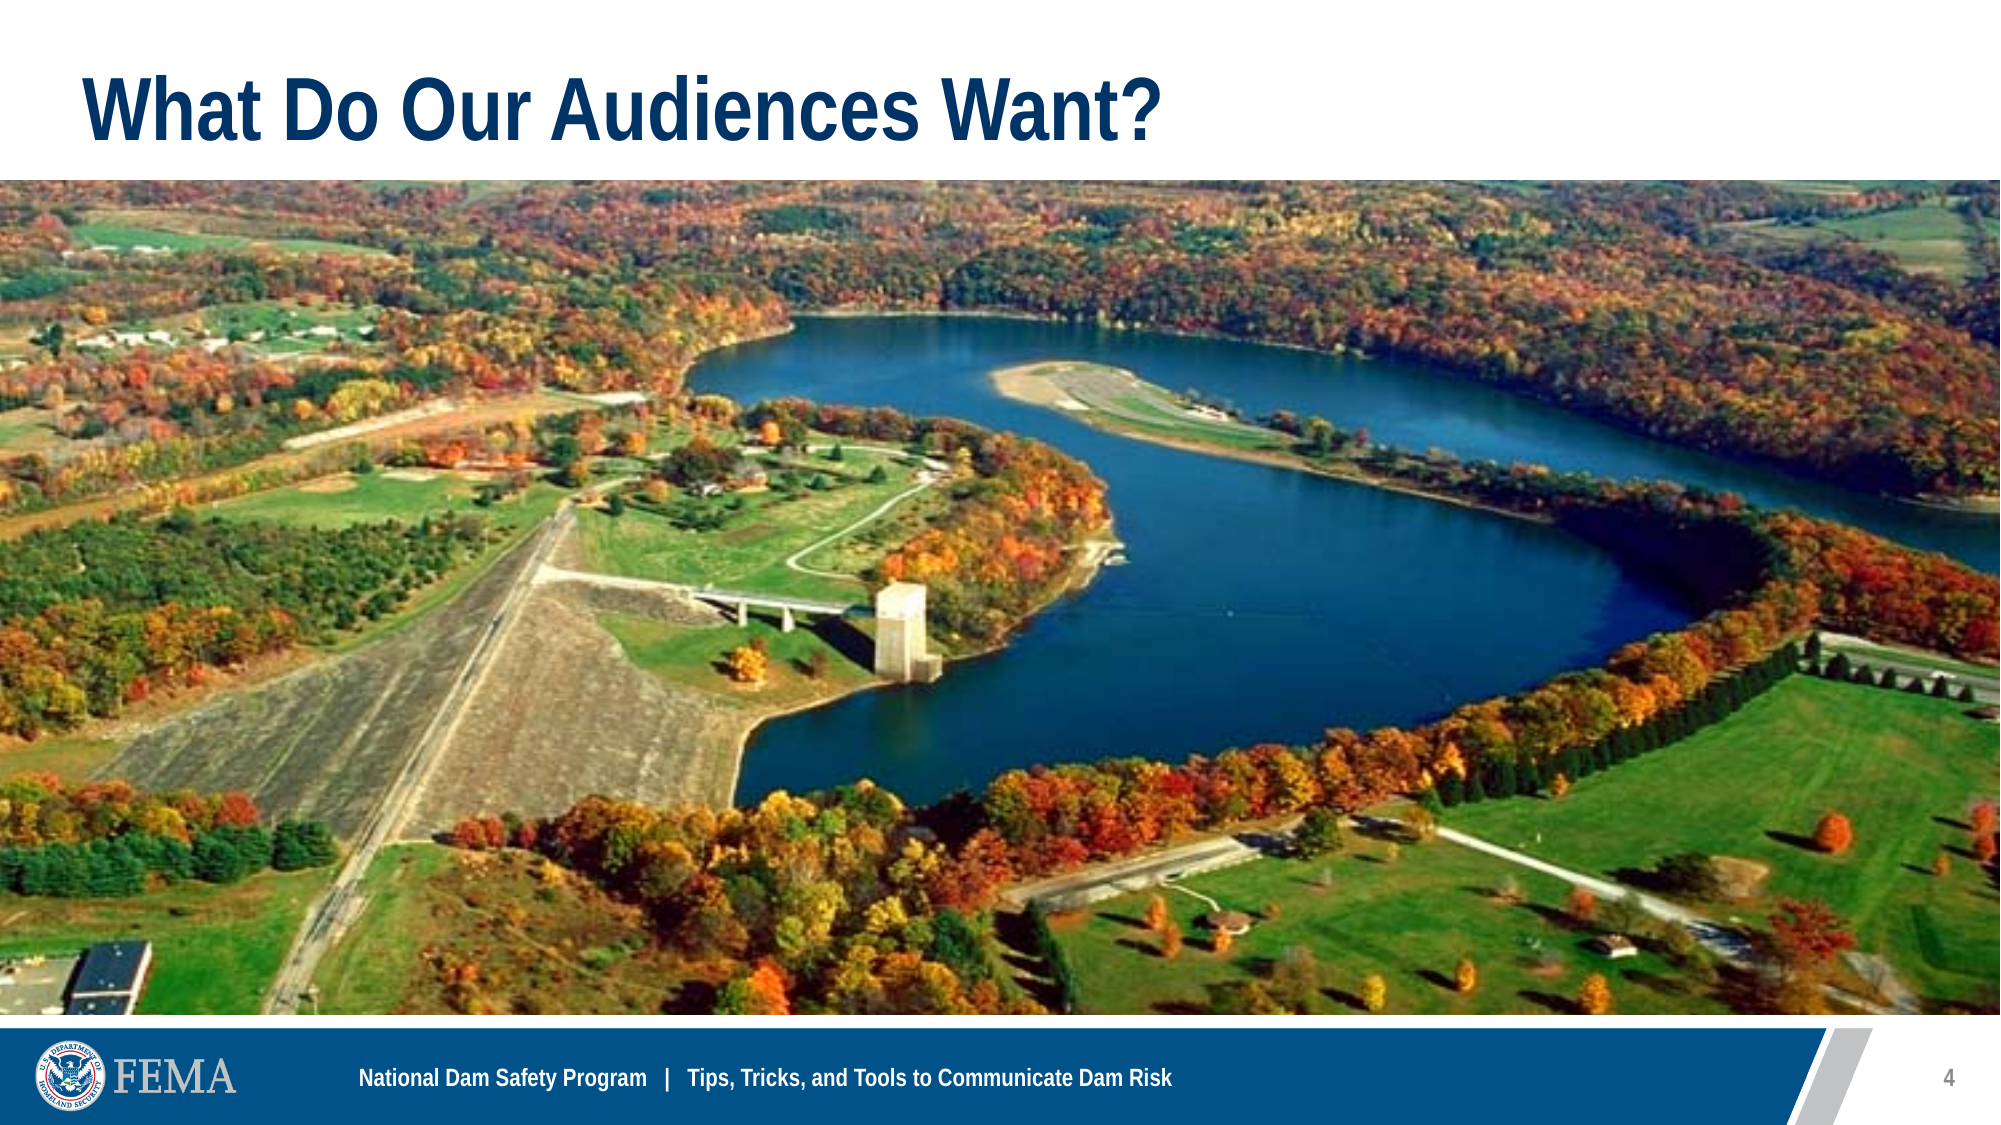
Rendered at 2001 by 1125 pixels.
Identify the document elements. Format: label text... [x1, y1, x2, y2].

footer National Dam Safety Program | Tips, Tricks, and Tools to Communicate Dam Risk [343, 1047, 1778, 1107]
slide_number 4 [1874, 1047, 1970, 1107]
title What Do Our Audiences Want? [67, 54, 1965, 167]
picture [0, 1028, 1873, 1125]
picture [0, 180, 2000, 1015]
